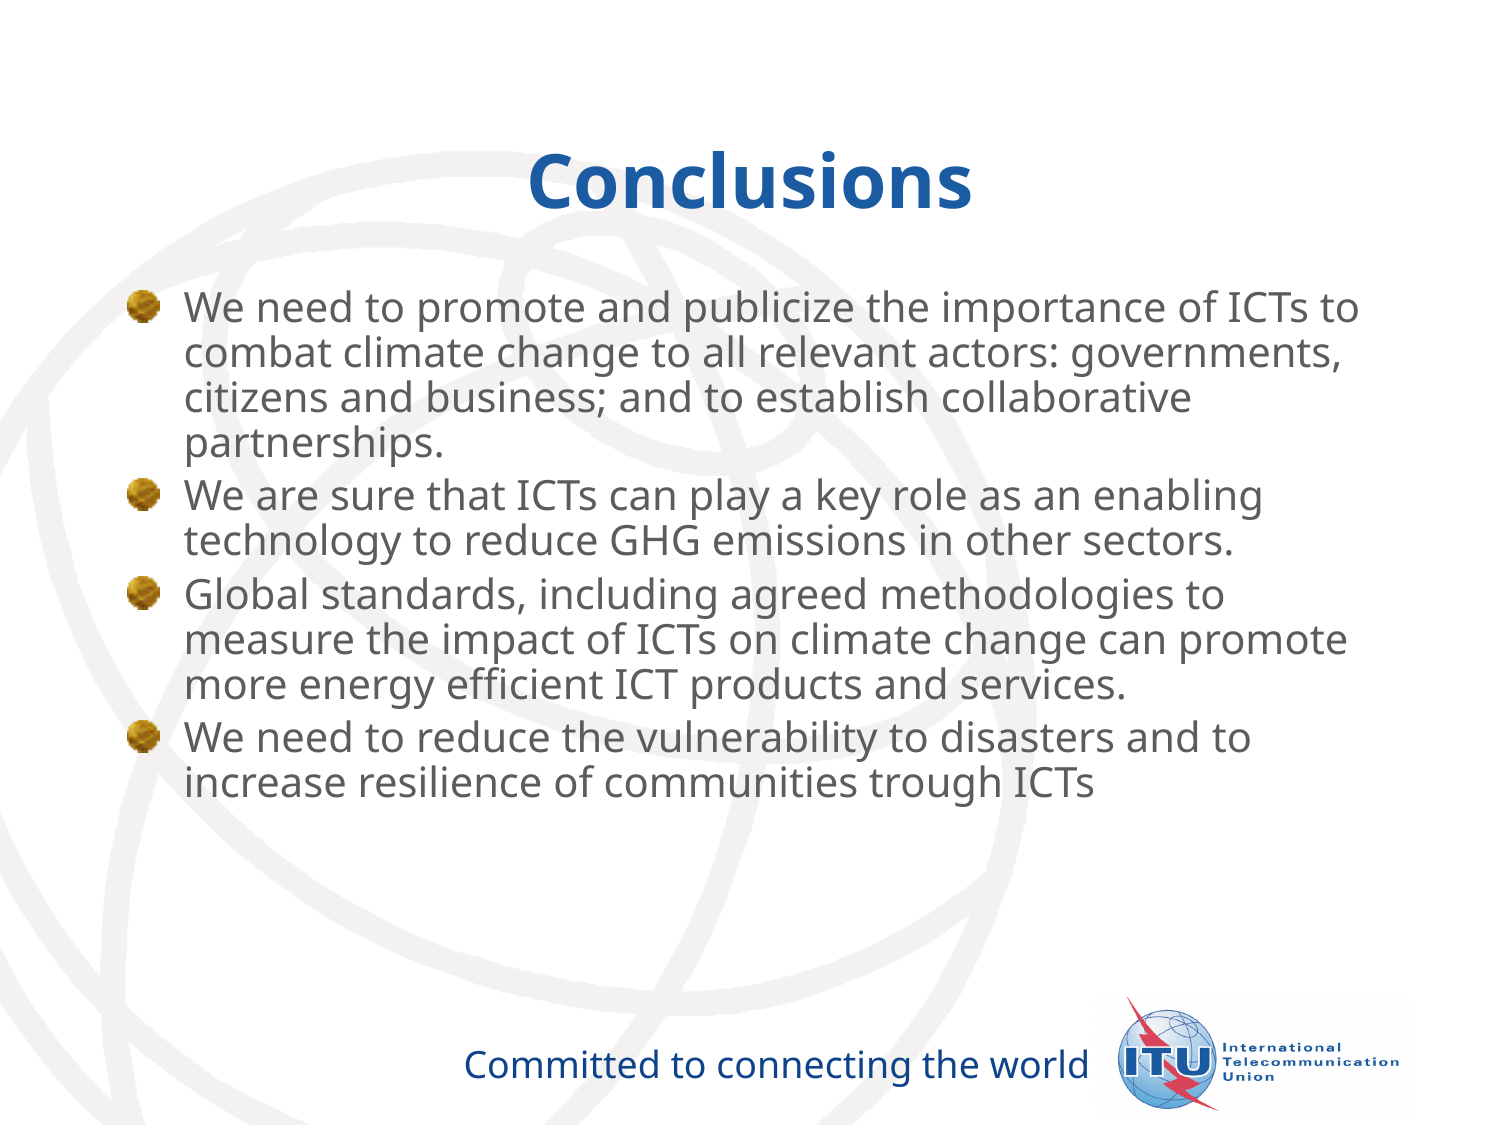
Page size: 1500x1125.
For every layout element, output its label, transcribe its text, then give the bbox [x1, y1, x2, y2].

list We need to promote and publicize the importance of ICTs to combat climate change to all relevant actors: governments, citizens and business; and to establish collaborative partnerships. We are sure that ICTs can play a key role as an enabling technology to reduce GHG emissions in other sectors. Global standards, including agreed methodologies to measure the impact of ICTs on climate change can promote more energy efficient ICT products and services. We need to reduce the vulnerability to disasters and to increase resilience of communities trough ICTs [111, 278, 1388, 978]
title Conclusions [112, 125, 1388, 231]
picture [0, 132, 1061, 1125]
picture [127, 576, 160, 610]
picture [127, 720, 160, 753]
picture [127, 290, 160, 323]
picture [127, 478, 160, 511]
